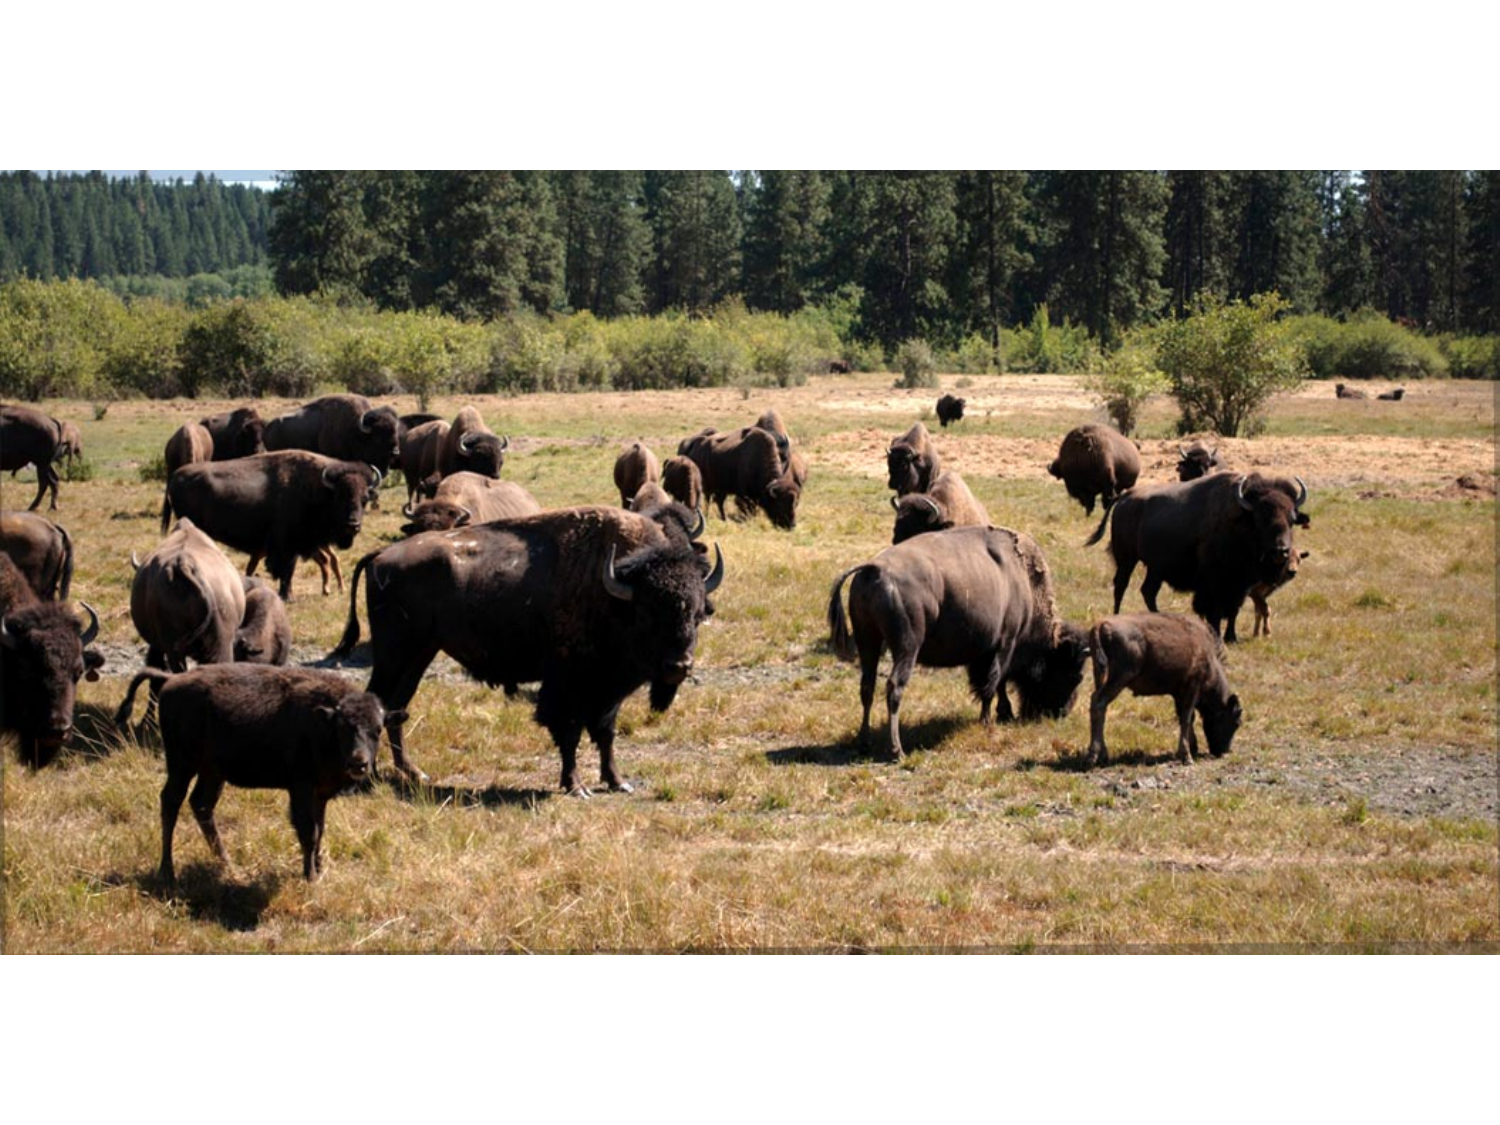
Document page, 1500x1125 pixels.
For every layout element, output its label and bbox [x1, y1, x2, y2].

picture [0, 169, 1500, 956]
